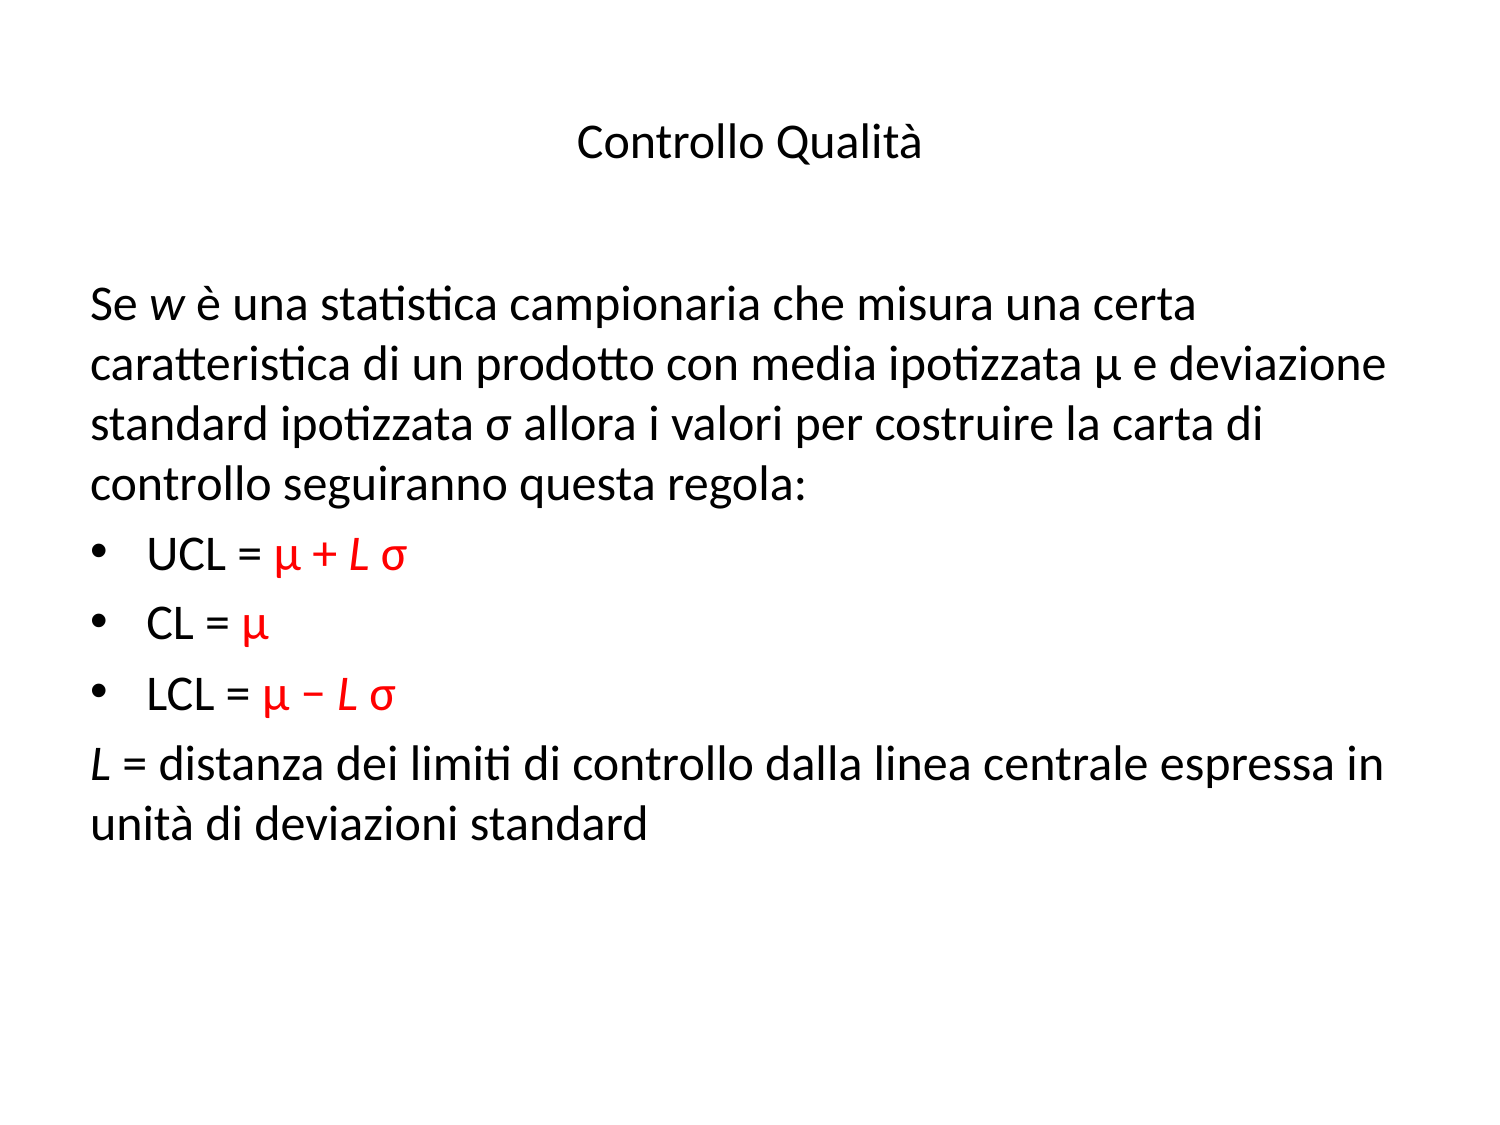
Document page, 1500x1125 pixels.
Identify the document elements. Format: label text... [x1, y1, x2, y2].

list Se w è una statistica campionaria che misura una certa caratteristica di un prodotto con media ipotizzata μ e deviazione standard ipotizzata σ allora i valori per costruire la carta di controllo seguiranno questa regola: UCL = μ + L σ CL = μ LCL = μ − L σ L = distanza dei limiti di controllo dalla linea centrale espressa in unità di deviazioni standard [75, 262, 1425, 1005]
title Controllo Qualità [75, 45, 1425, 233]
